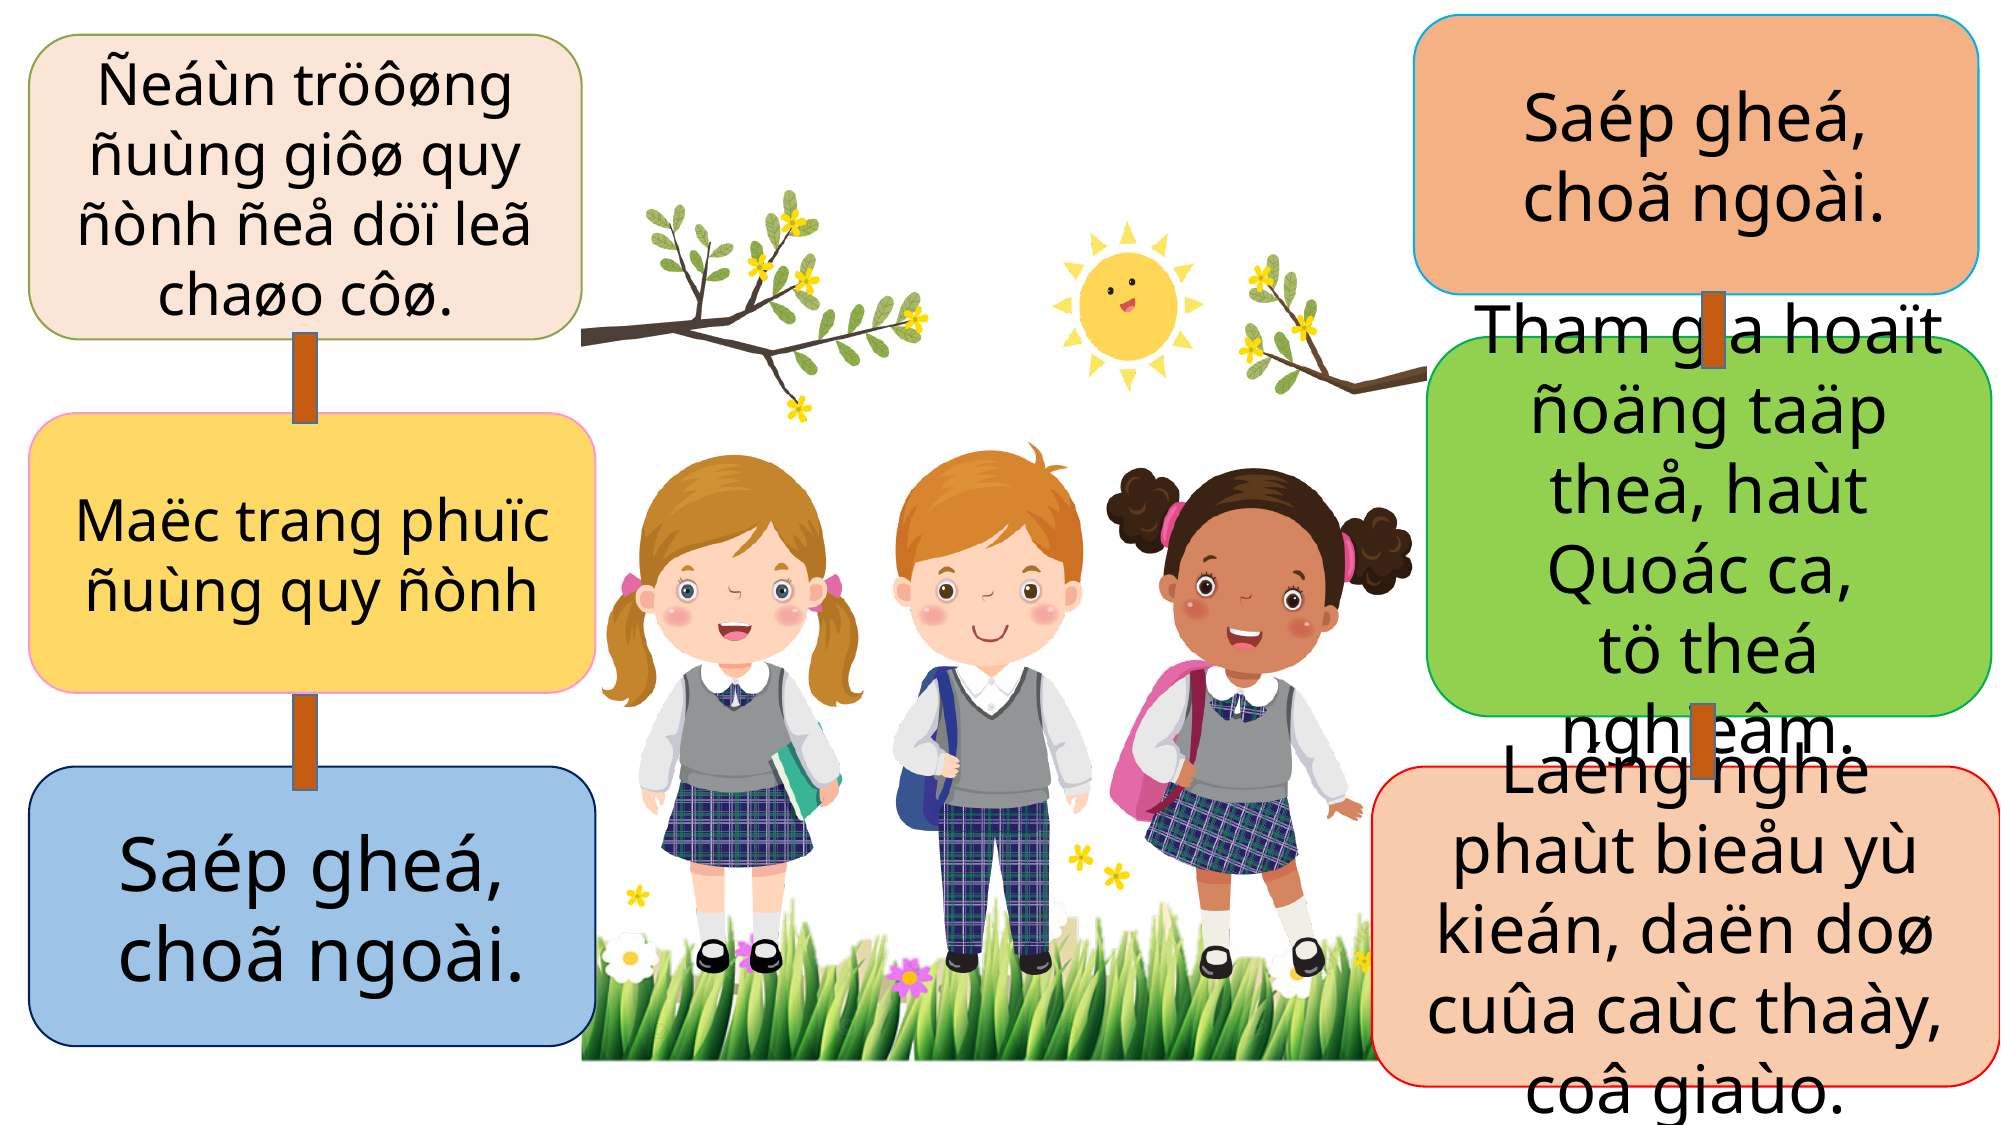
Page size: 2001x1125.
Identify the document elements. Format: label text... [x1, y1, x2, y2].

text_box Laéng nghe phaùt bieåu yù kieán, daën doø cuûa caùc thaày, coâ giaùo. [1379, 765, 2000, 1088]
text_box Ñeáùn tröôøng ñuùng giôø quy ñònh ñeå döï leã chaøo côø. [27, 33, 583, 341]
text_box Saép gheá, choã ngoài. [1412, 13, 1980, 296]
text_box [1701, 291, 1726, 369]
text_box [292, 694, 318, 791]
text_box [581, 190, 1427, 1063]
text_box Saép gheá, choã ngoài. [27, 765, 581, 1048]
text_box Maëc trang phuïc ñuùng quy ñònh [27, 412, 581, 694]
text_box Tham gia hoaït ñoäng taäp theå, haùt Quoác ca, tö theá nghieâm. [1427, 335, 1993, 718]
text_box [1690, 703, 1716, 780]
text_box [292, 332, 318, 424]
